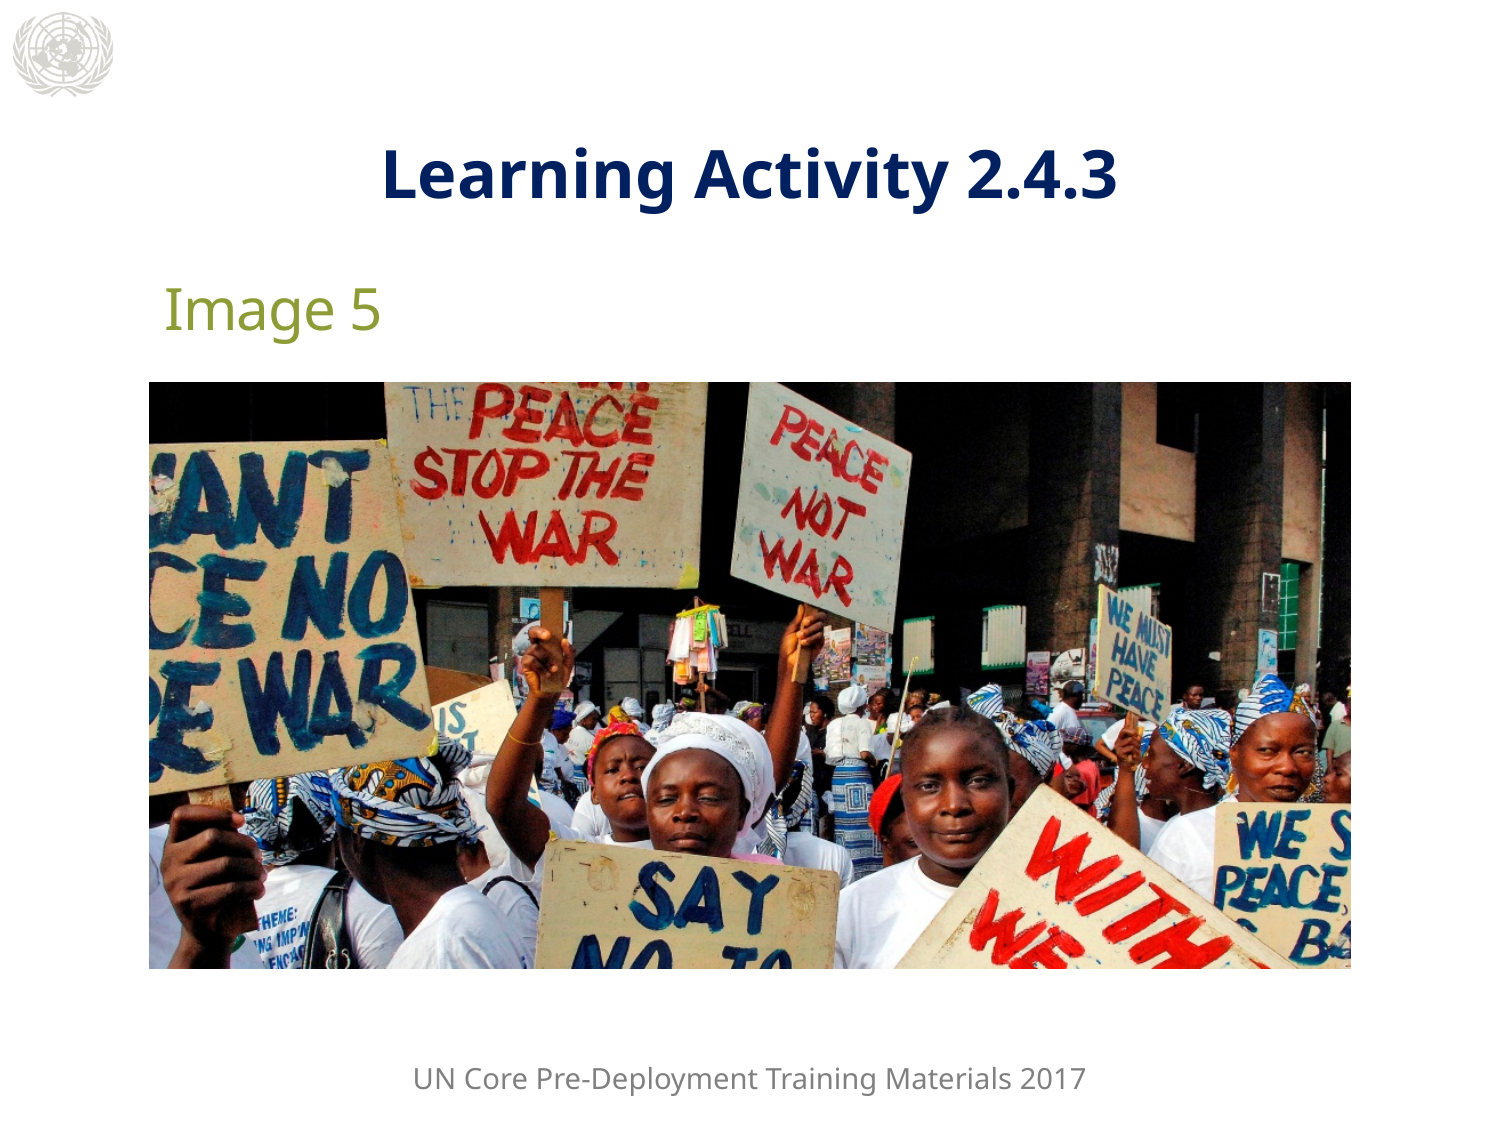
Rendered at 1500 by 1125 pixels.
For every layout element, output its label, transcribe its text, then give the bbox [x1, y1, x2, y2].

picture [148, 382, 1352, 969]
text_box Learning Activity 2.4.3 [112, 112, 1388, 1088]
text_box UN Core Pre-Deployment Training Materials 2017 [350, 1052, 1150, 1103]
picture [13, 12, 113, 97]
text_box Image 5 [149, 169, 1363, 350]
